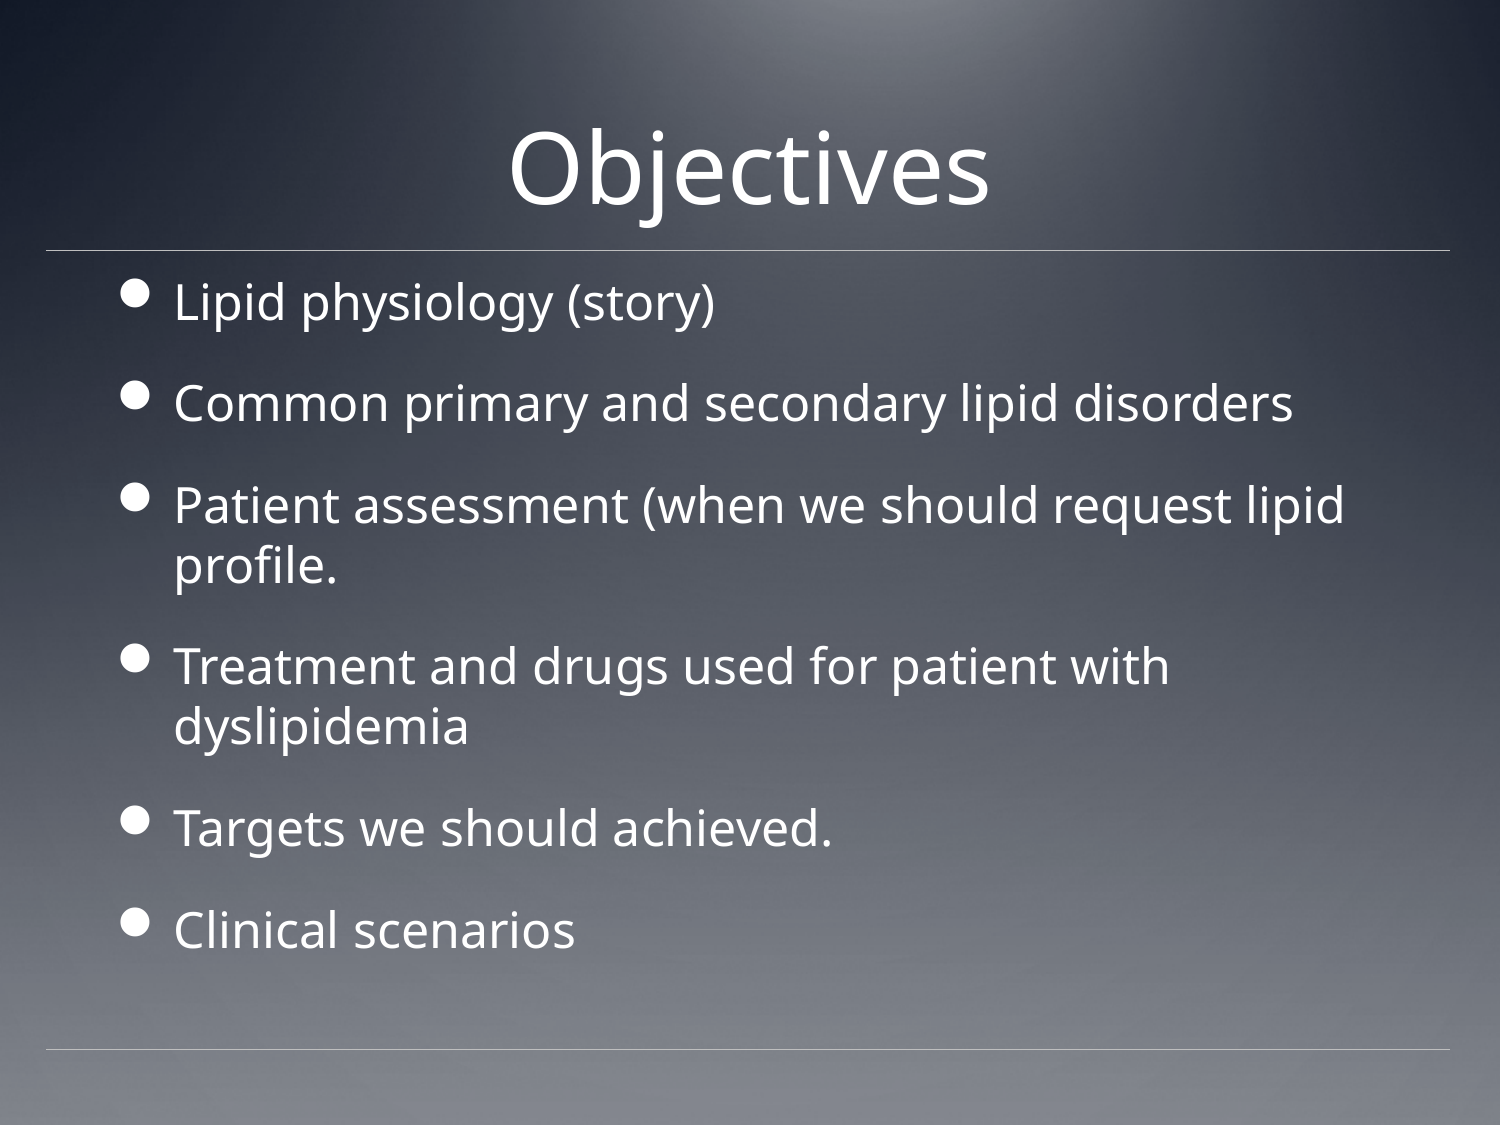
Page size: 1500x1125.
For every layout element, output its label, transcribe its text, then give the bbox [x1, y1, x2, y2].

title Objectives [105, 17, 1394, 233]
list Lipid physiology (story) Common primary and secondary lipid disorders Patient assessment (when we should request lipid profile. Treatment and drugs used for patient with dyslipidemia Targets we should achieved. Clinical scenarios [101, 262, 1394, 1024]
